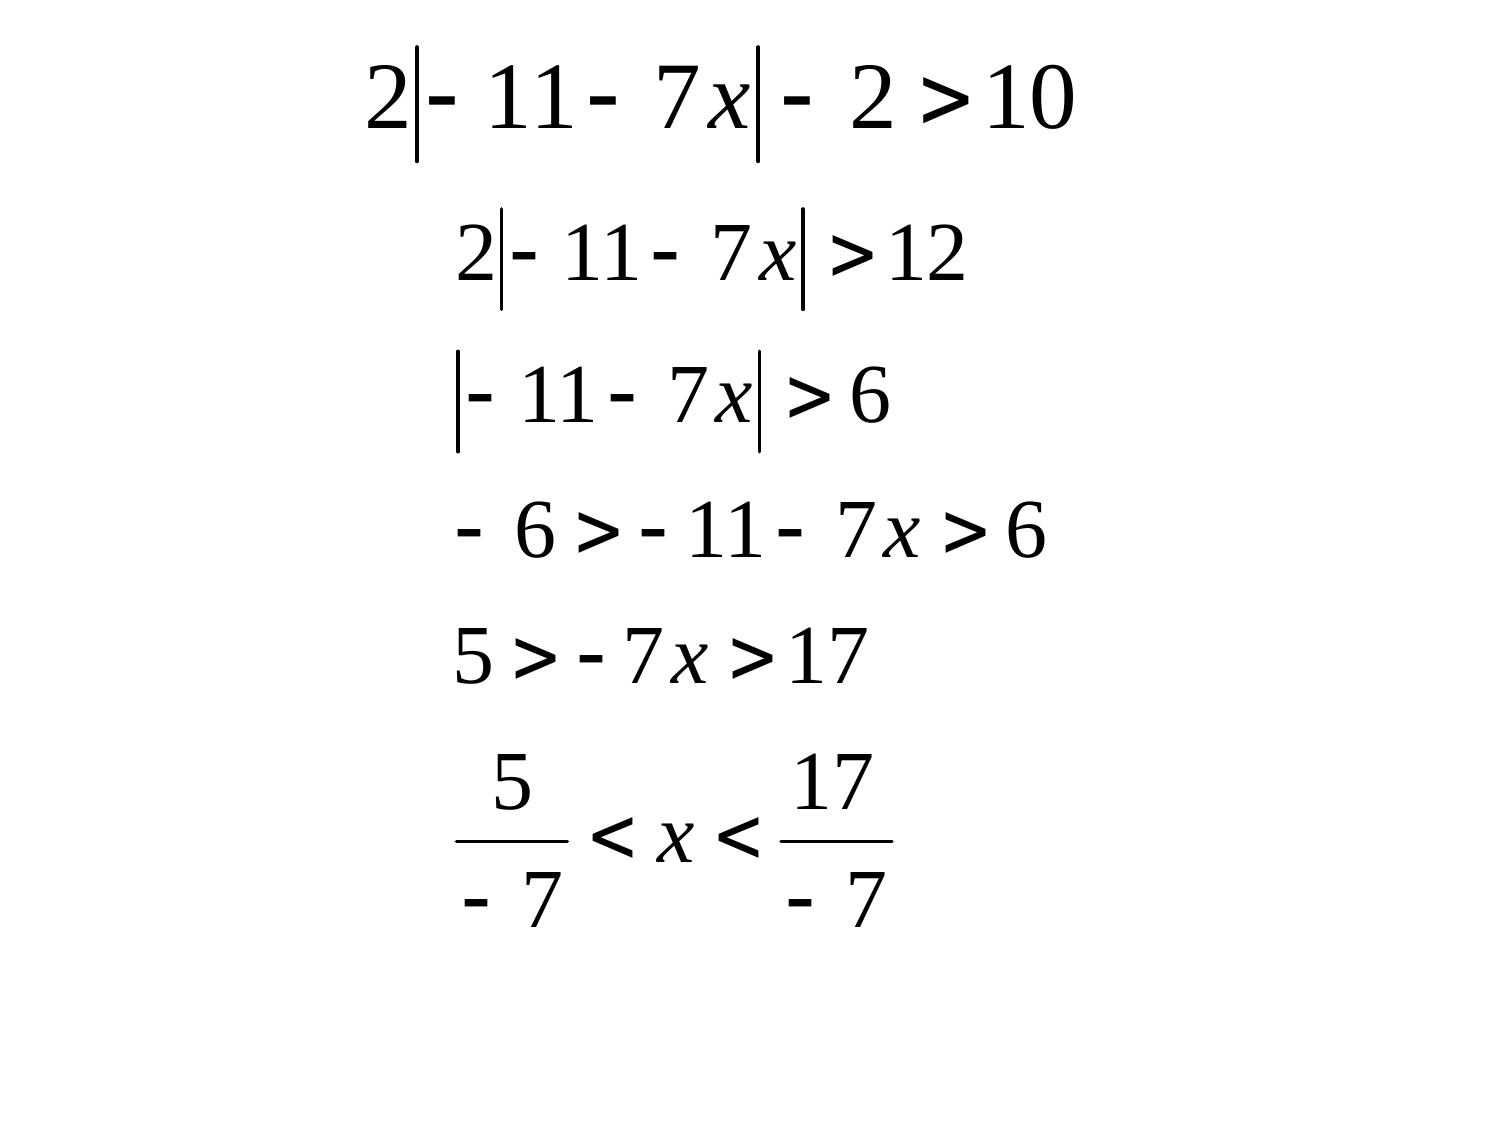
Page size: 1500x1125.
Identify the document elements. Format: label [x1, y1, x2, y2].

text_box [349, 24, 1095, 184]
text_box [442, 194, 1058, 950]
